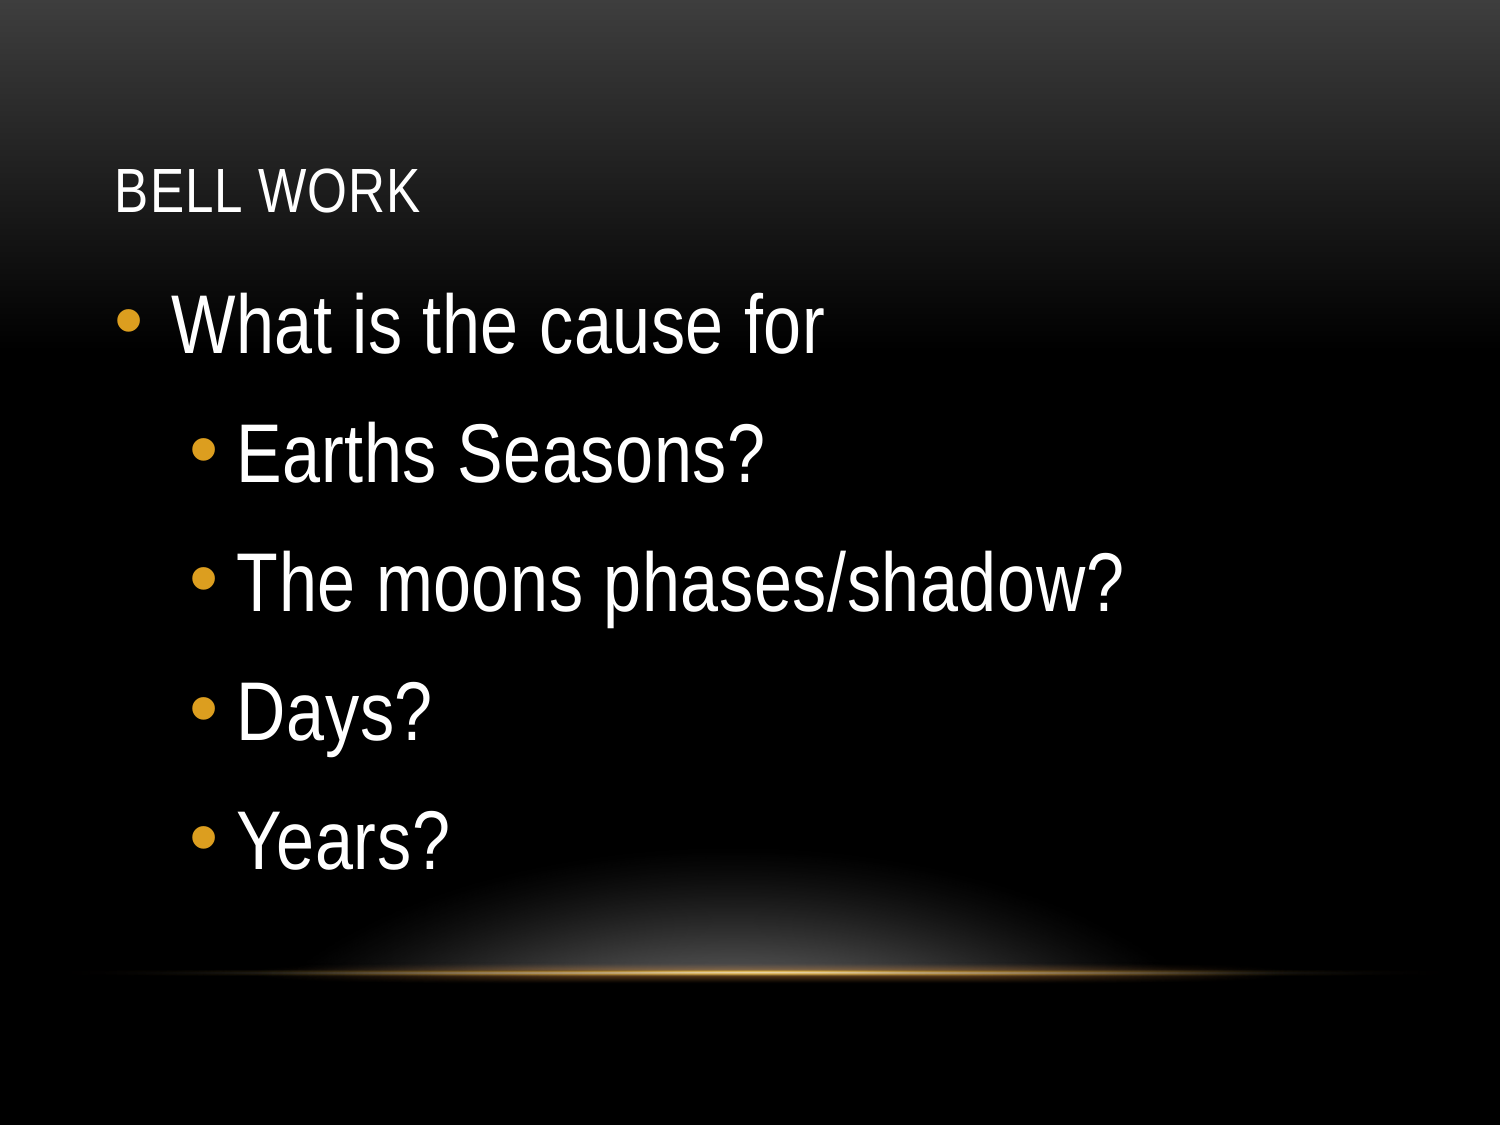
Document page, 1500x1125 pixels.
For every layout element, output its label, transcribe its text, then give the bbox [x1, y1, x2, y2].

title Bell Work [99, 45, 1400, 233]
picture [0, 0, 1500, 1125]
list What is the cause for Earths Seasons? The moons phases/shadow? Days? Years? [99, 262, 1400, 938]
